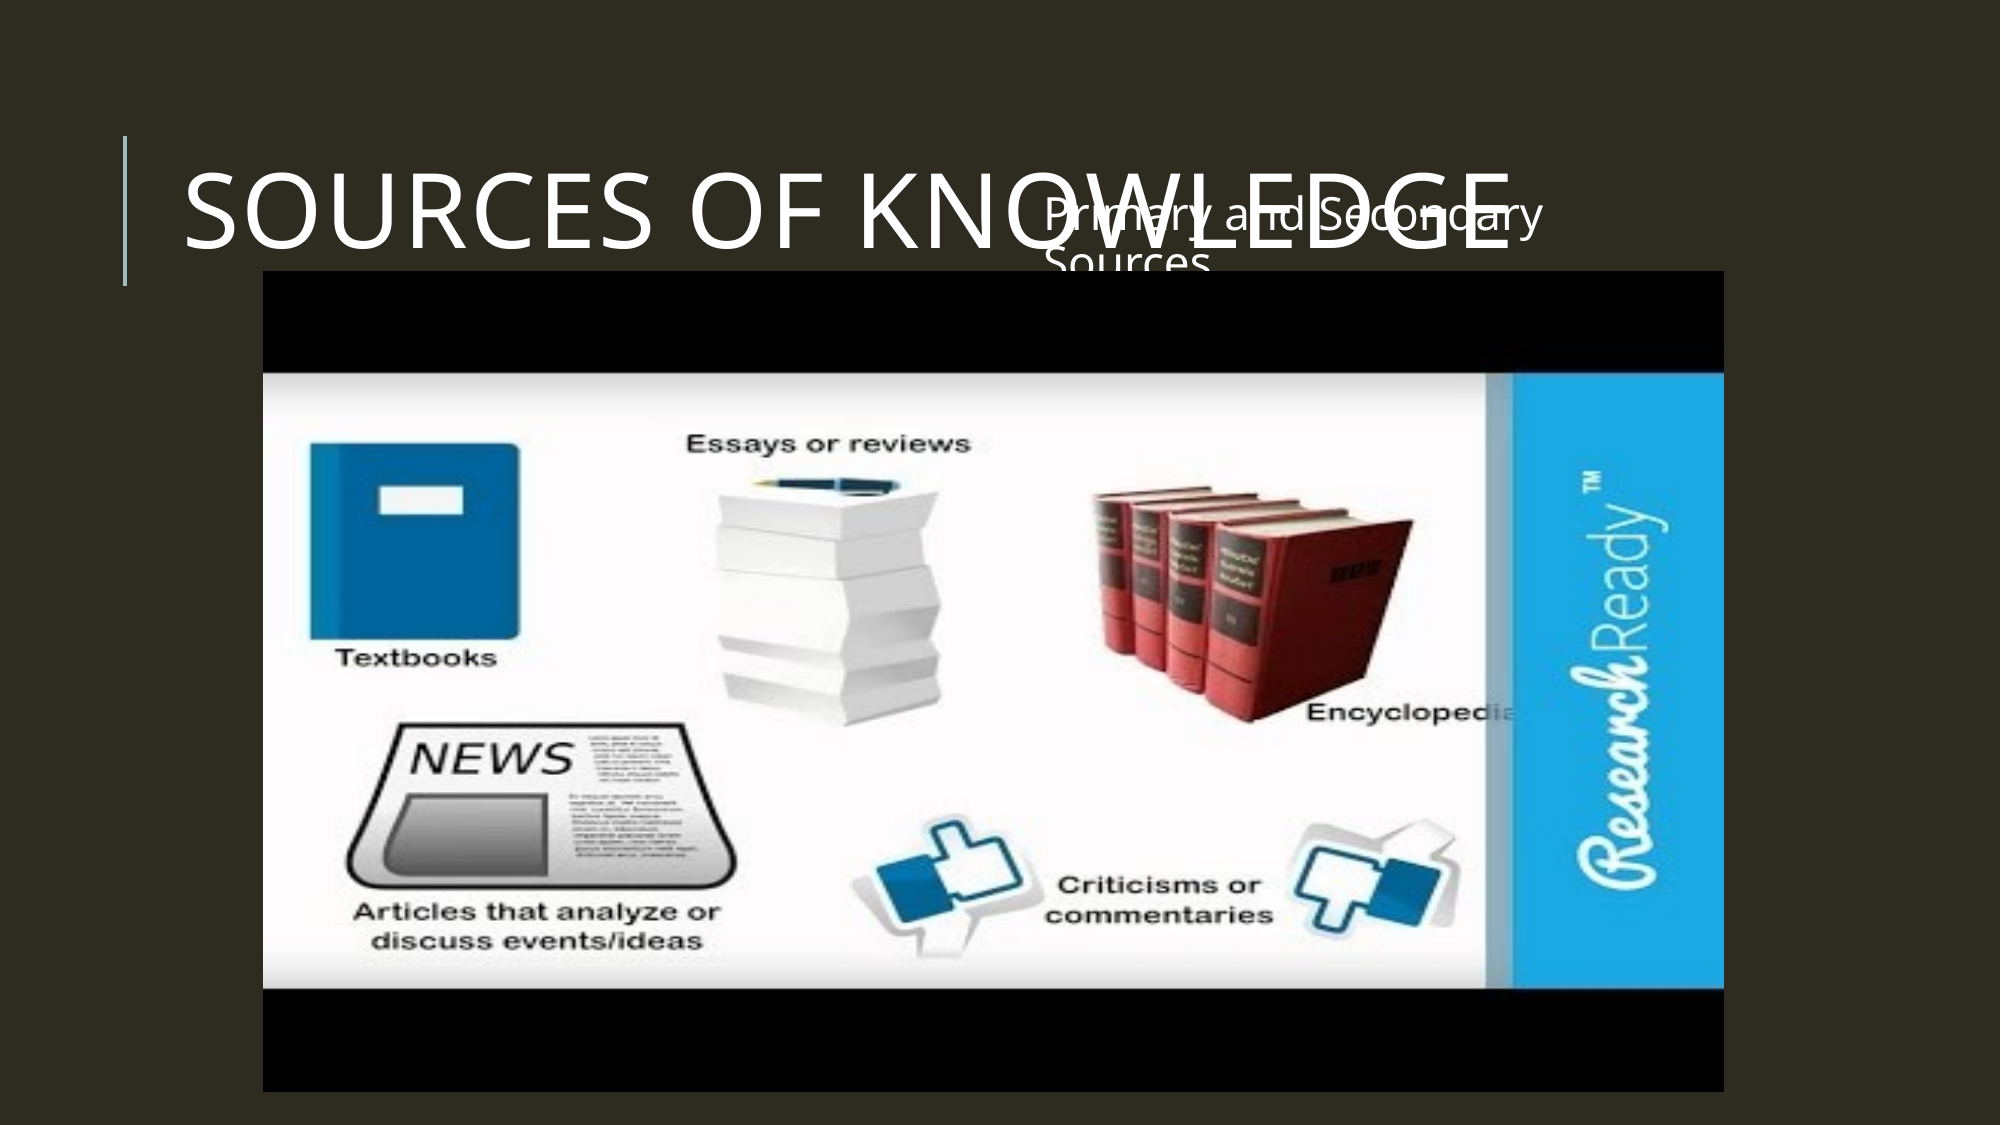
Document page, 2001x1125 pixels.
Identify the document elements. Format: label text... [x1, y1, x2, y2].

list Primary and Secondary Sources [1020, 183, 1649, 255]
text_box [262, 270, 1725, 1093]
title Sources of Knowledge [168, 96, 1763, 342]
